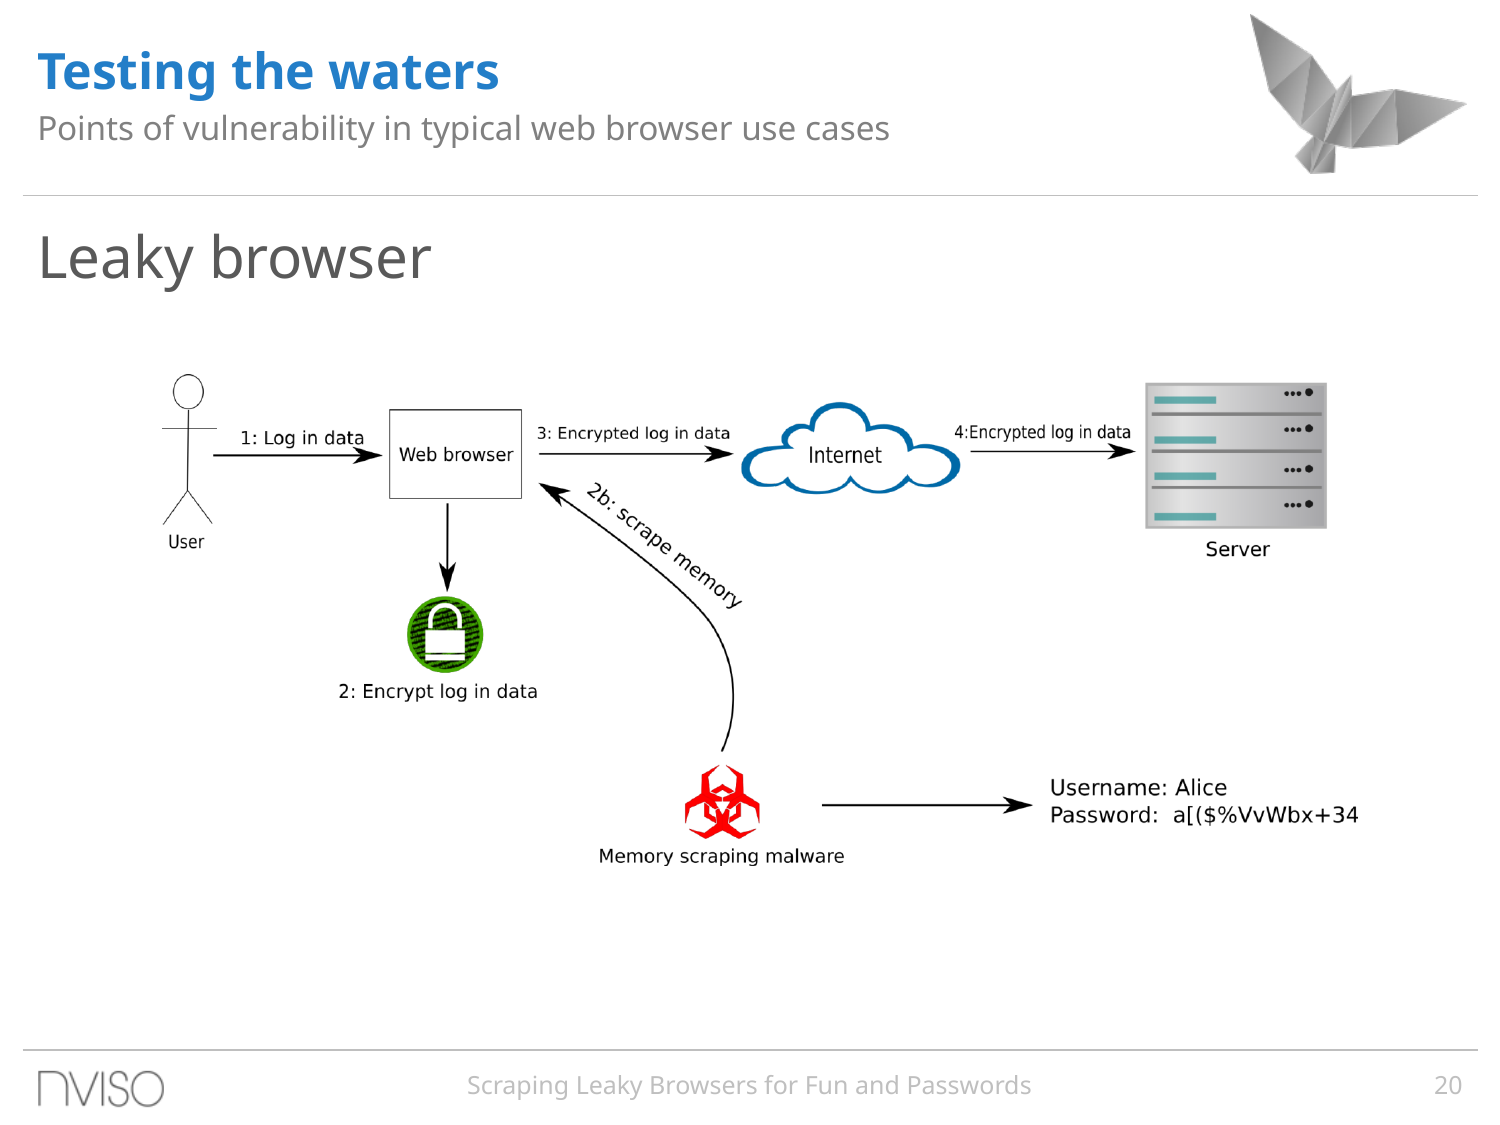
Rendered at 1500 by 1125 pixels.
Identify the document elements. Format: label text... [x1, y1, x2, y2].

list Testing the waters [22, 37, 1215, 99]
picture [1250, 14, 1467, 174]
list Leaky browser [22, 212, 1472, 1008]
list Points of vulnerability in typical web browser use cases [22, 99, 1215, 186]
picture [37, 1065, 175, 1110]
picture [162, 374, 1358, 866]
footer Scraping Leaky Browsers for Fun and Passwords [228, 1062, 1272, 1104]
slide_number 20 [1348, 1062, 1478, 1104]
